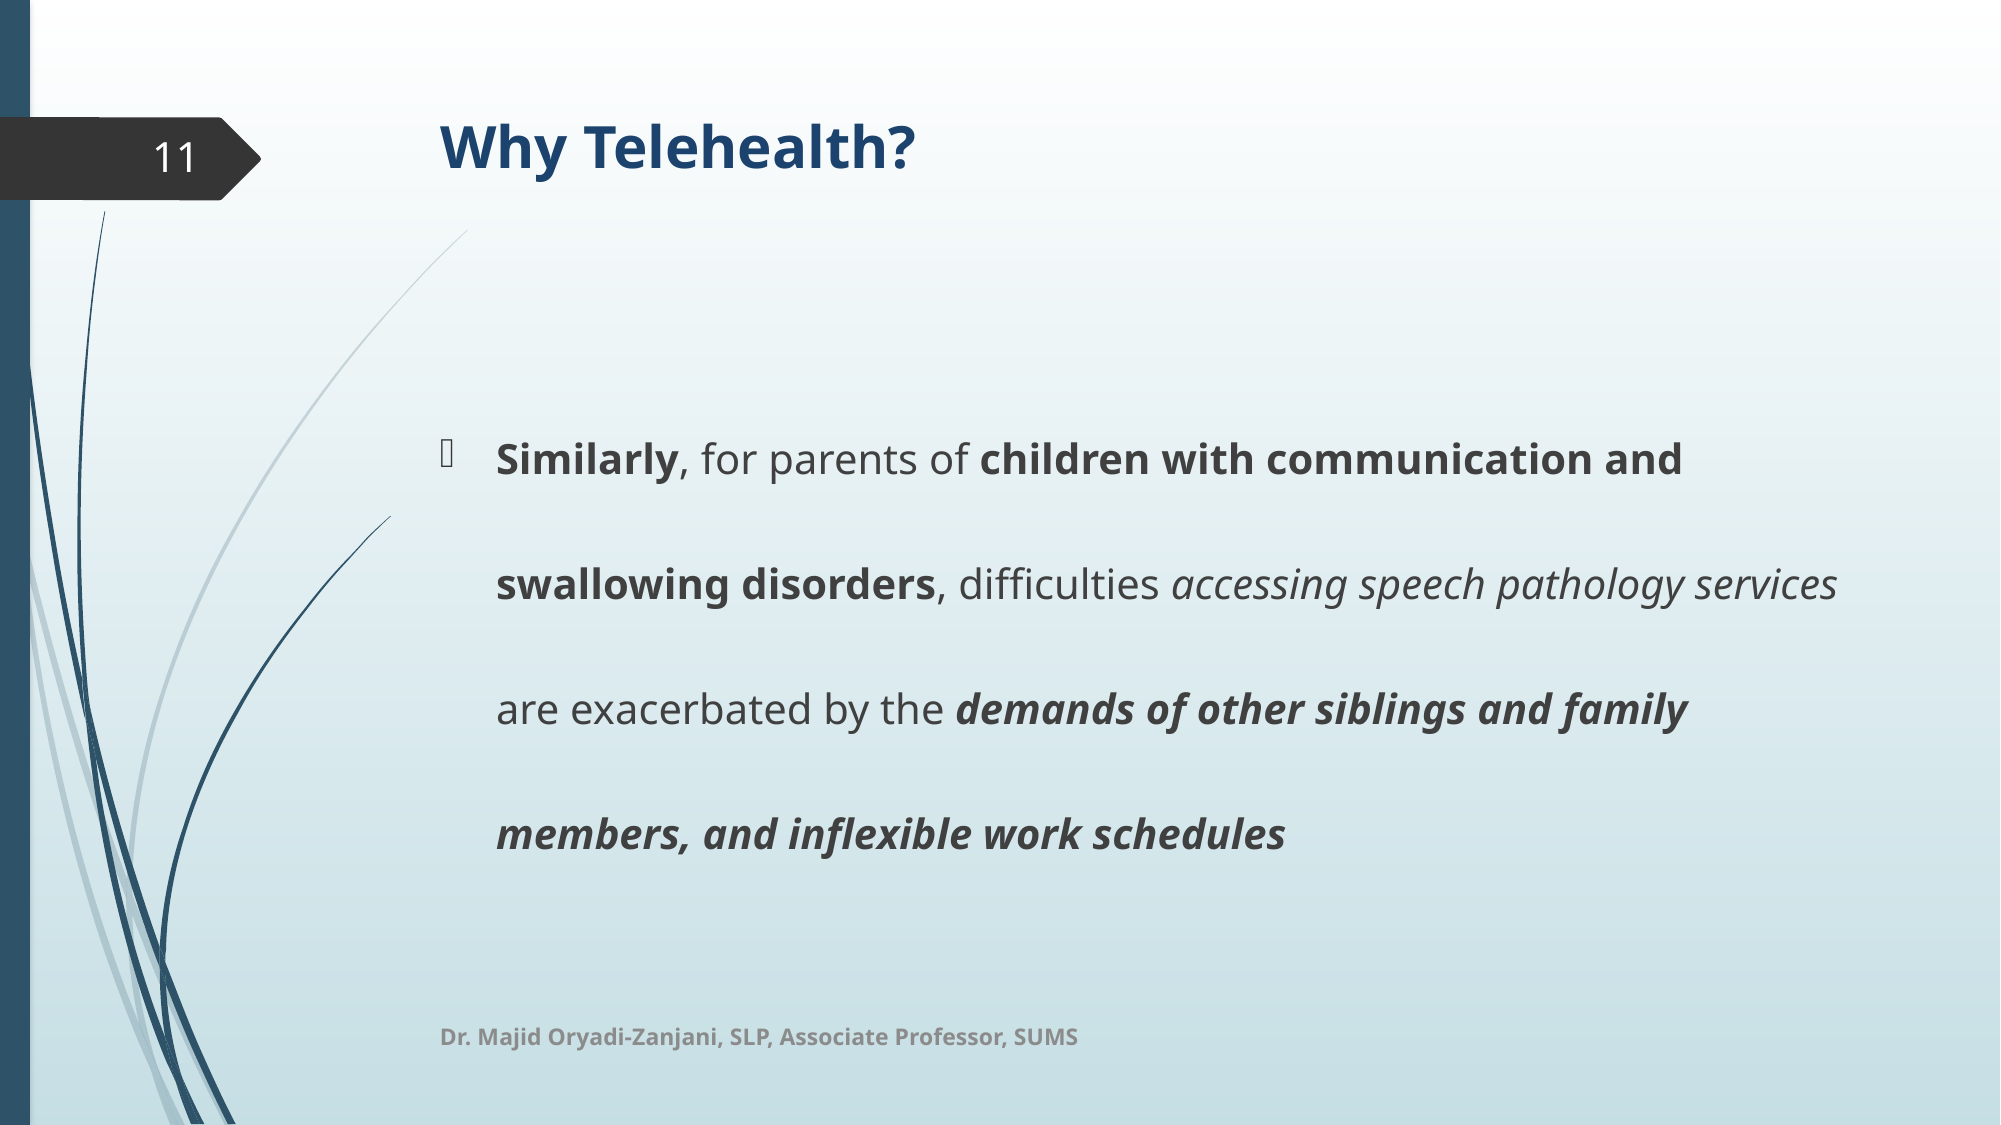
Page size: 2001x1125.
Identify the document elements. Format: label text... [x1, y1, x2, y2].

list Similarly, for parents of children with communication and swallowing disorders, difficulties accessing speech pathology services are exacerbated by the demands of other siblings and family members, and inflexible work schedules [424, 350, 1888, 970]
footer Dr. Majid Oryadi-Zanjani, SLP, Associate Professor, SUMS [424, 1006, 1675, 1067]
title Why Telehealth? [425, 102, 1888, 313]
slide_number 11 [87, 129, 216, 190]
